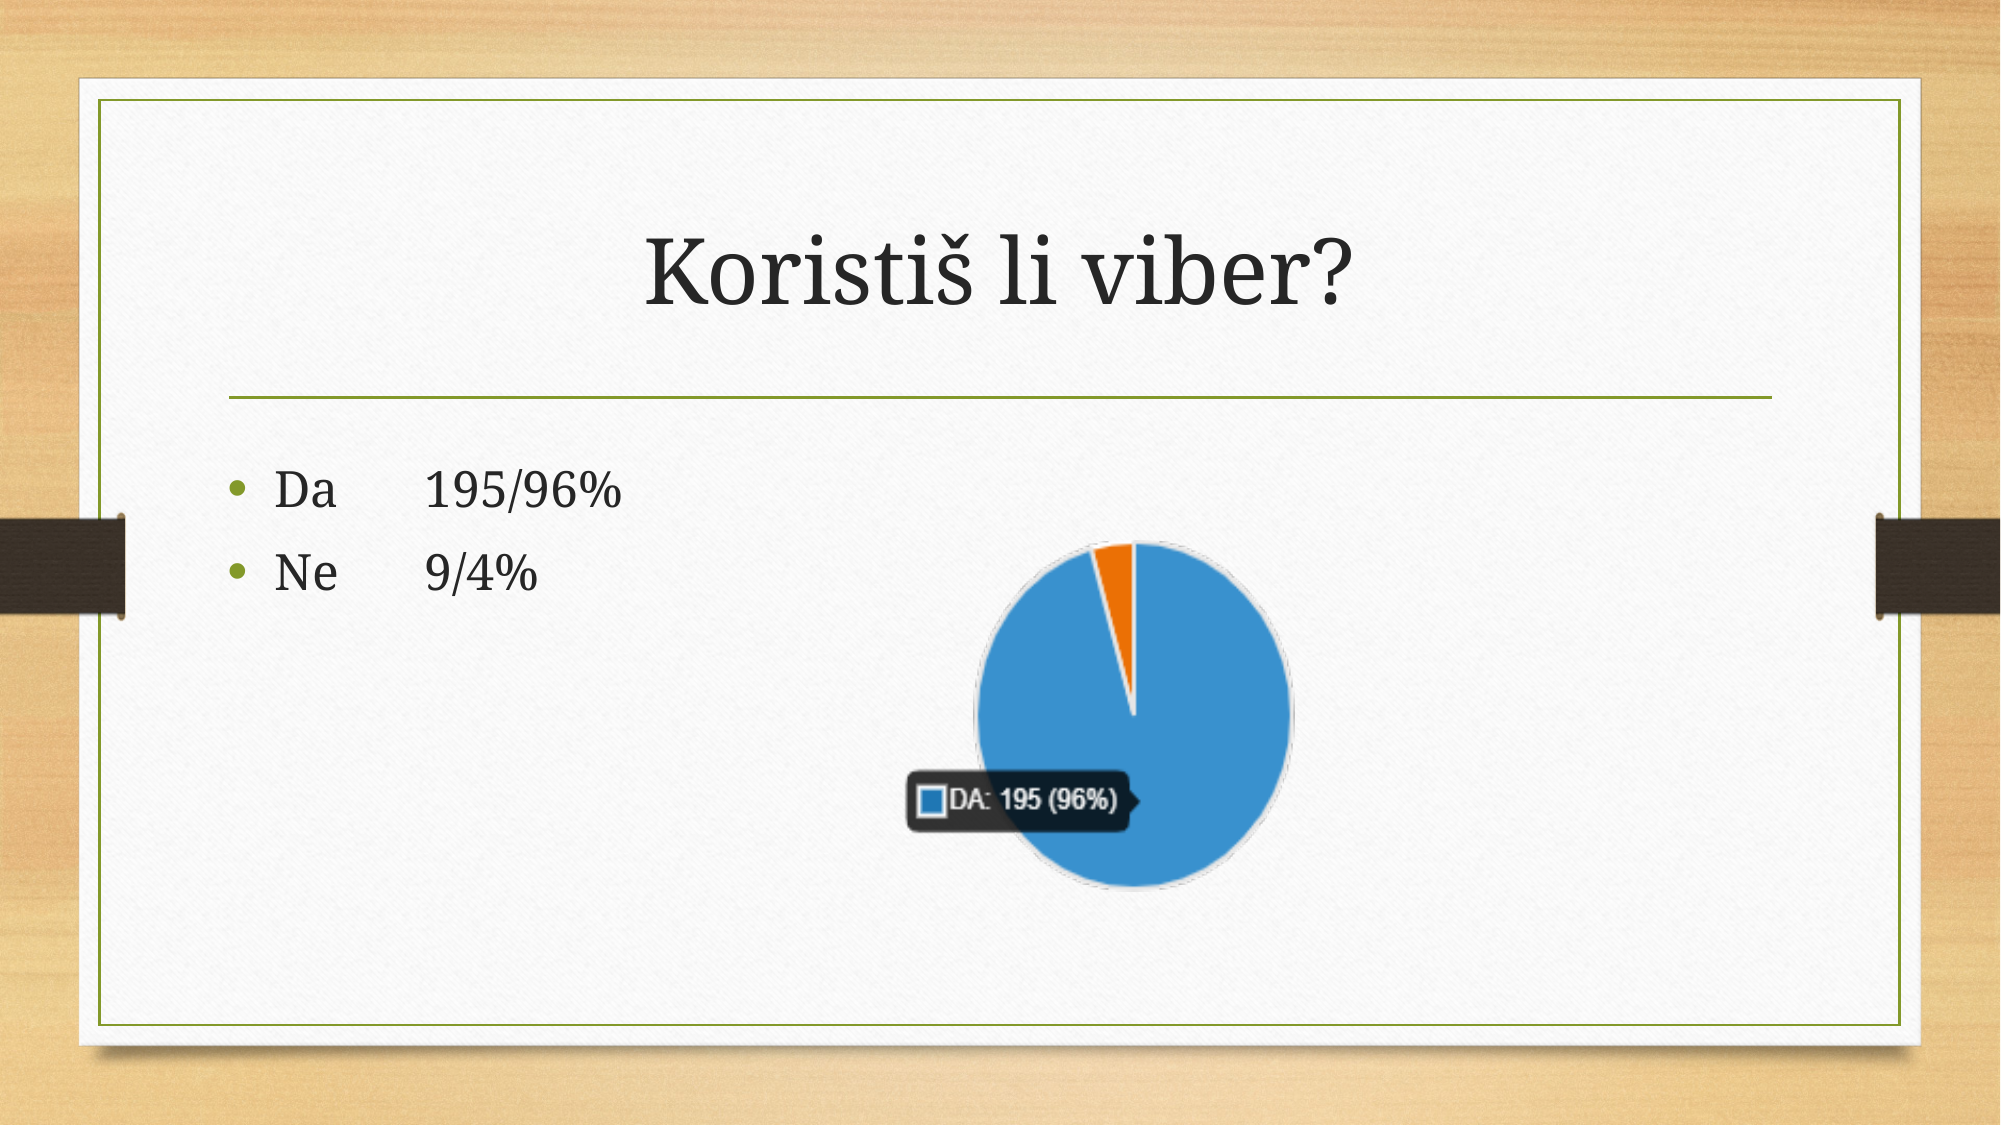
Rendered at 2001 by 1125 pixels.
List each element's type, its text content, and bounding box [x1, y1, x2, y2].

title Koristiš li viber? [212, 161, 1788, 375]
list Da 195/96% Ne 9/4% [212, 450, 1788, 995]
picture [0, 0, 2001, 1125]
